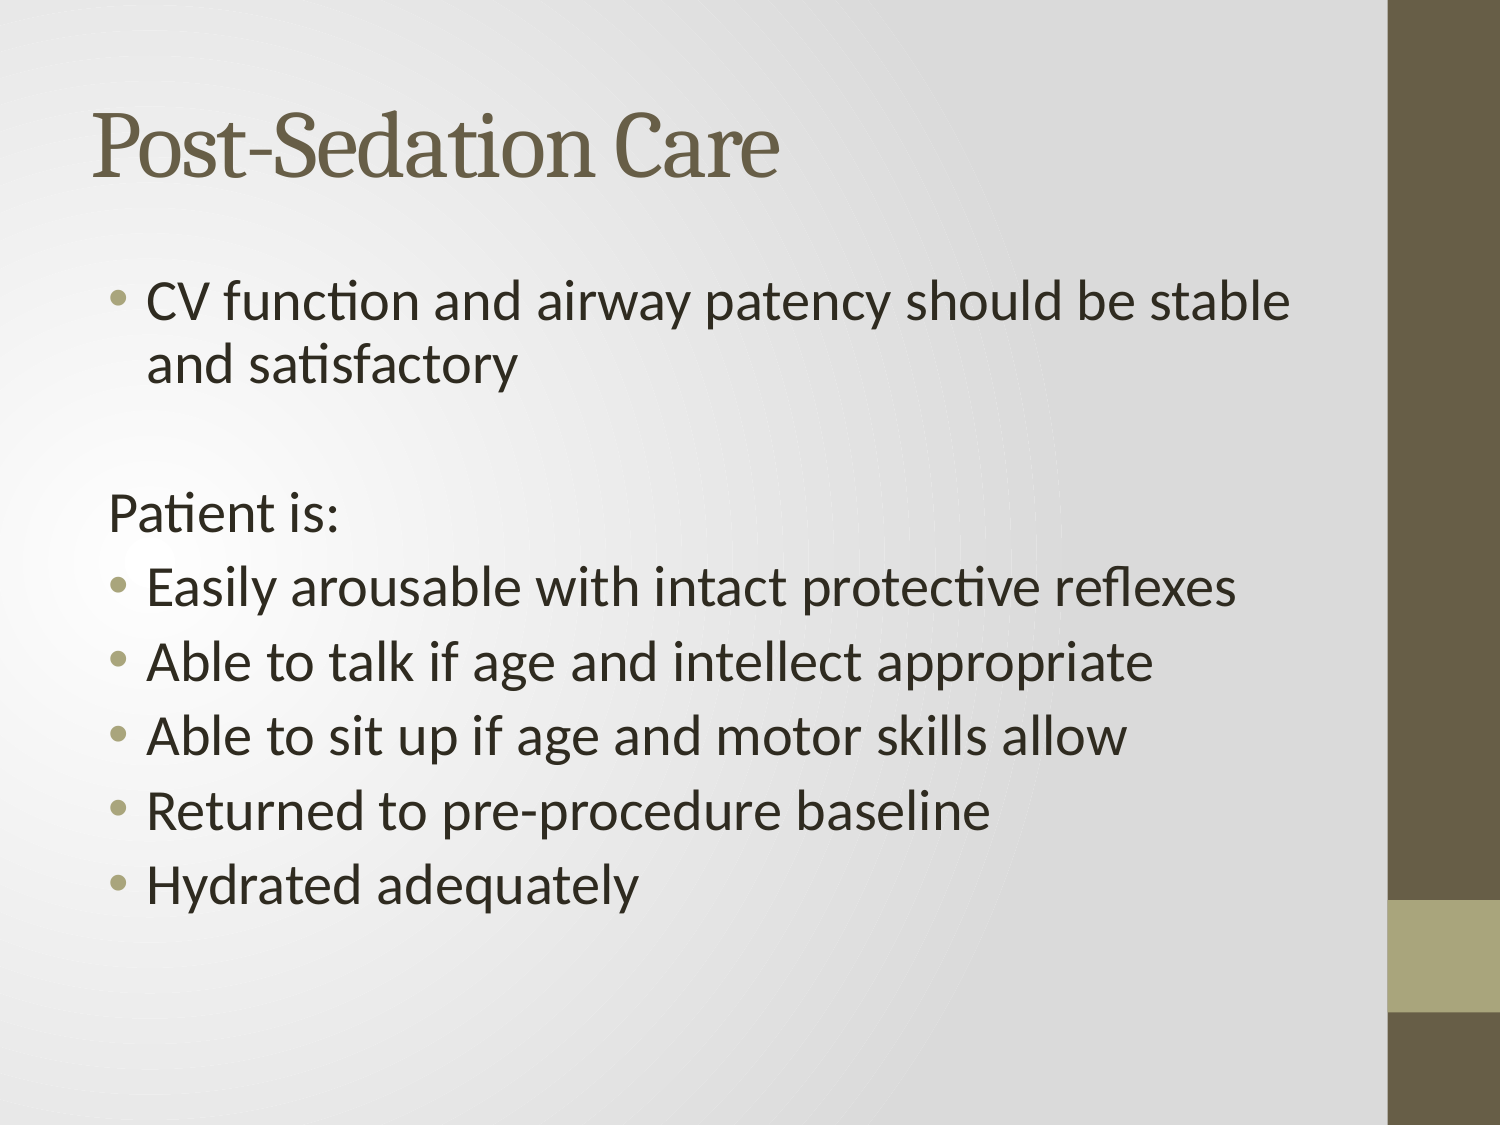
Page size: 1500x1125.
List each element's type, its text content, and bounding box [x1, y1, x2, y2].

list CV function and airway patency should be stable and satisfactory Patient is: Easily arousable with intact protective reflexes Able to talk if age and intellect appropriate Able to sit up if age and motor skills allow Returned to pre-procedure baseline Hydrated adequately [75, 262, 1325, 1050]
title Post-Sedation Care [75, 45, 1325, 233]
